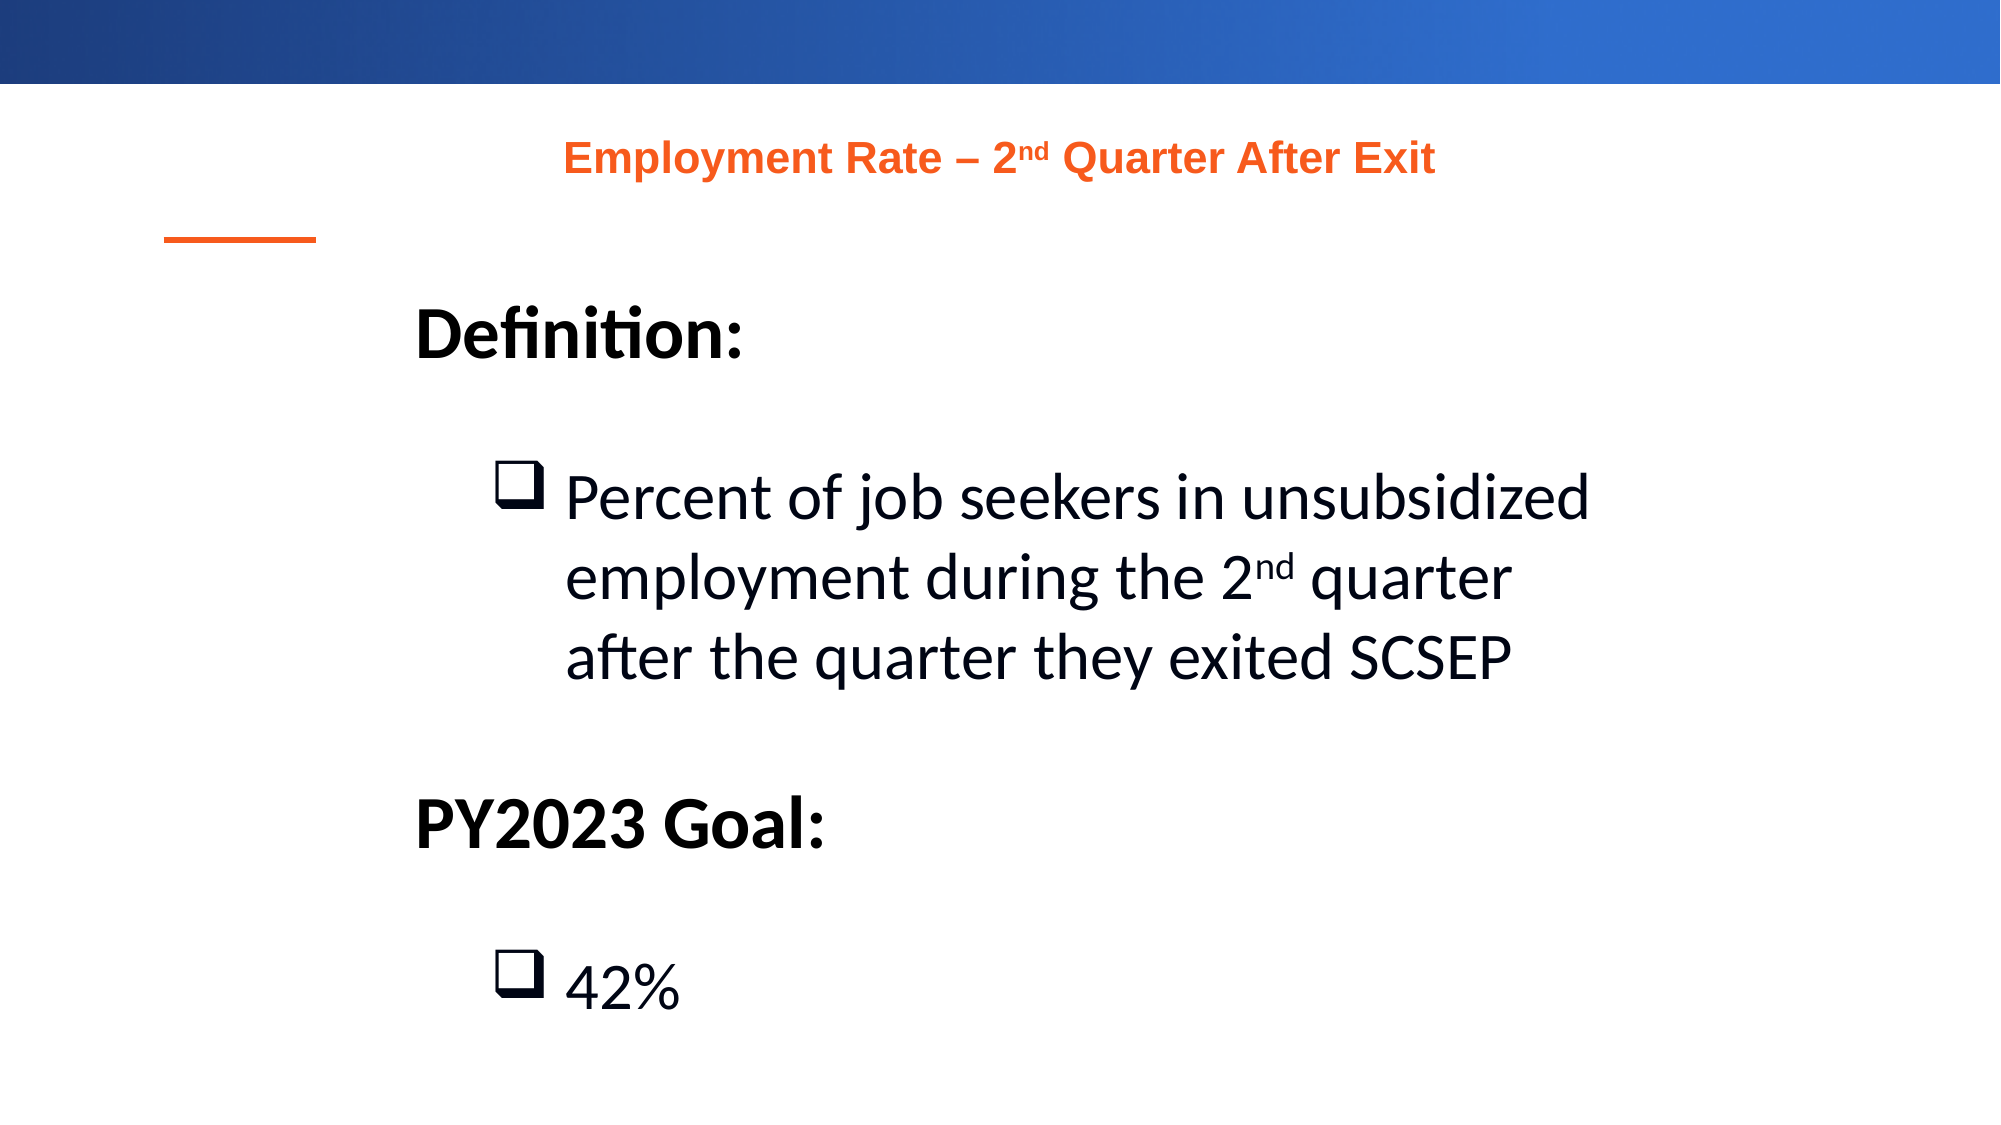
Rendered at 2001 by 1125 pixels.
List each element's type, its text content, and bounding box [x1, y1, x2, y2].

picture [0, 0, 2000, 84]
title Employment Rate – 2nd Quarter After Exit [137, 83, 1862, 241]
text_box Definition: Percent of job seekers in unsubsidized employment during the 2nd quarter after the quarter they exited SCSEP PY2023 Goal: 42% [400, 215, 1668, 1125]
